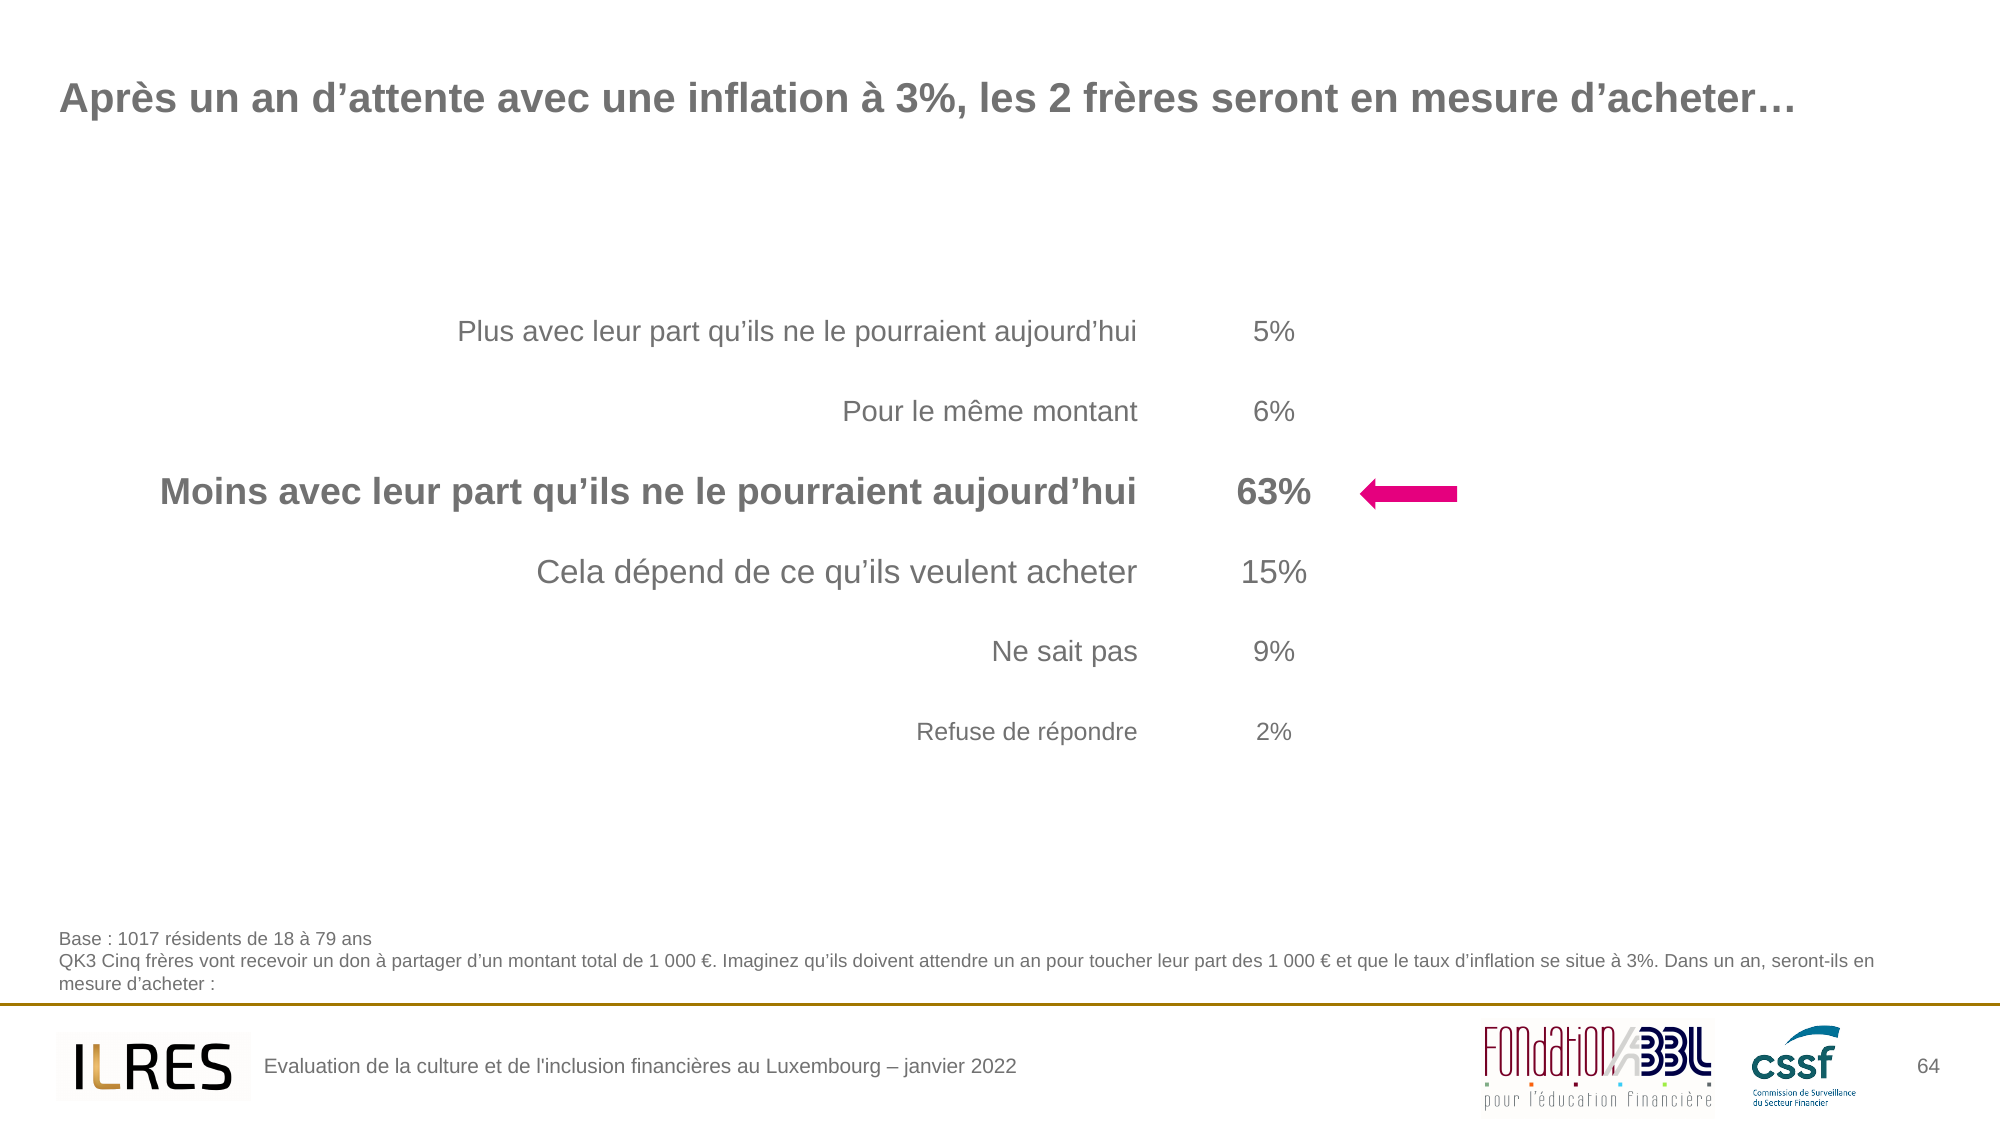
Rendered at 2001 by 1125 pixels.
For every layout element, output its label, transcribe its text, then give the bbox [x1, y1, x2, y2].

slide_number 64 [1780, 1048, 1941, 1082]
text_box [1358, 475, 1459, 513]
text_box Base : 1017 résidents de 18 à 79 ans QK3 Cinq frères vont recevoir un don à partager d’un montant total de 1 000 €. Imaginez qu’ils doivent attendre un an pour toucher leur part des 1 000 € et que le taux d’inflation se situe à 3%. Dans un an, seront-ils en mesure d’acheter : [58, 926, 1940, 995]
table_cell 2% [1140, 691, 1408, 771]
table_cell Ne sait pas [158, 611, 1140, 691]
table_cell 9% [1140, 611, 1408, 691]
table_cell 63% [1140, 451, 1408, 531]
picture [1747, 1019, 1857, 1107]
table_cell Pour le même montant [158, 371, 1140, 451]
table_header Plus avec leur part qu’ils ne le pourraient aujourd’hui [158, 291, 1140, 371]
table_cell Cela dépend de ce qu’ils veulent acheter [158, 531, 1140, 611]
picture [1481, 1018, 1715, 1119]
picture [56, 1032, 251, 1101]
table_cell 15% [1140, 531, 1408, 611]
table_cell Moins avec leur part qu’ils ne le pourraient aujourd’hui [158, 451, 1140, 531]
table_cell Refuse de répondre [158, 691, 1140, 771]
title Après un an d’attente avec une inflation à 3%, les 2 frères seront en mesure d’acheter… [59, 70, 1941, 137]
table_header 5% [1140, 291, 1408, 371]
table_cell 6% [1140, 371, 1408, 451]
